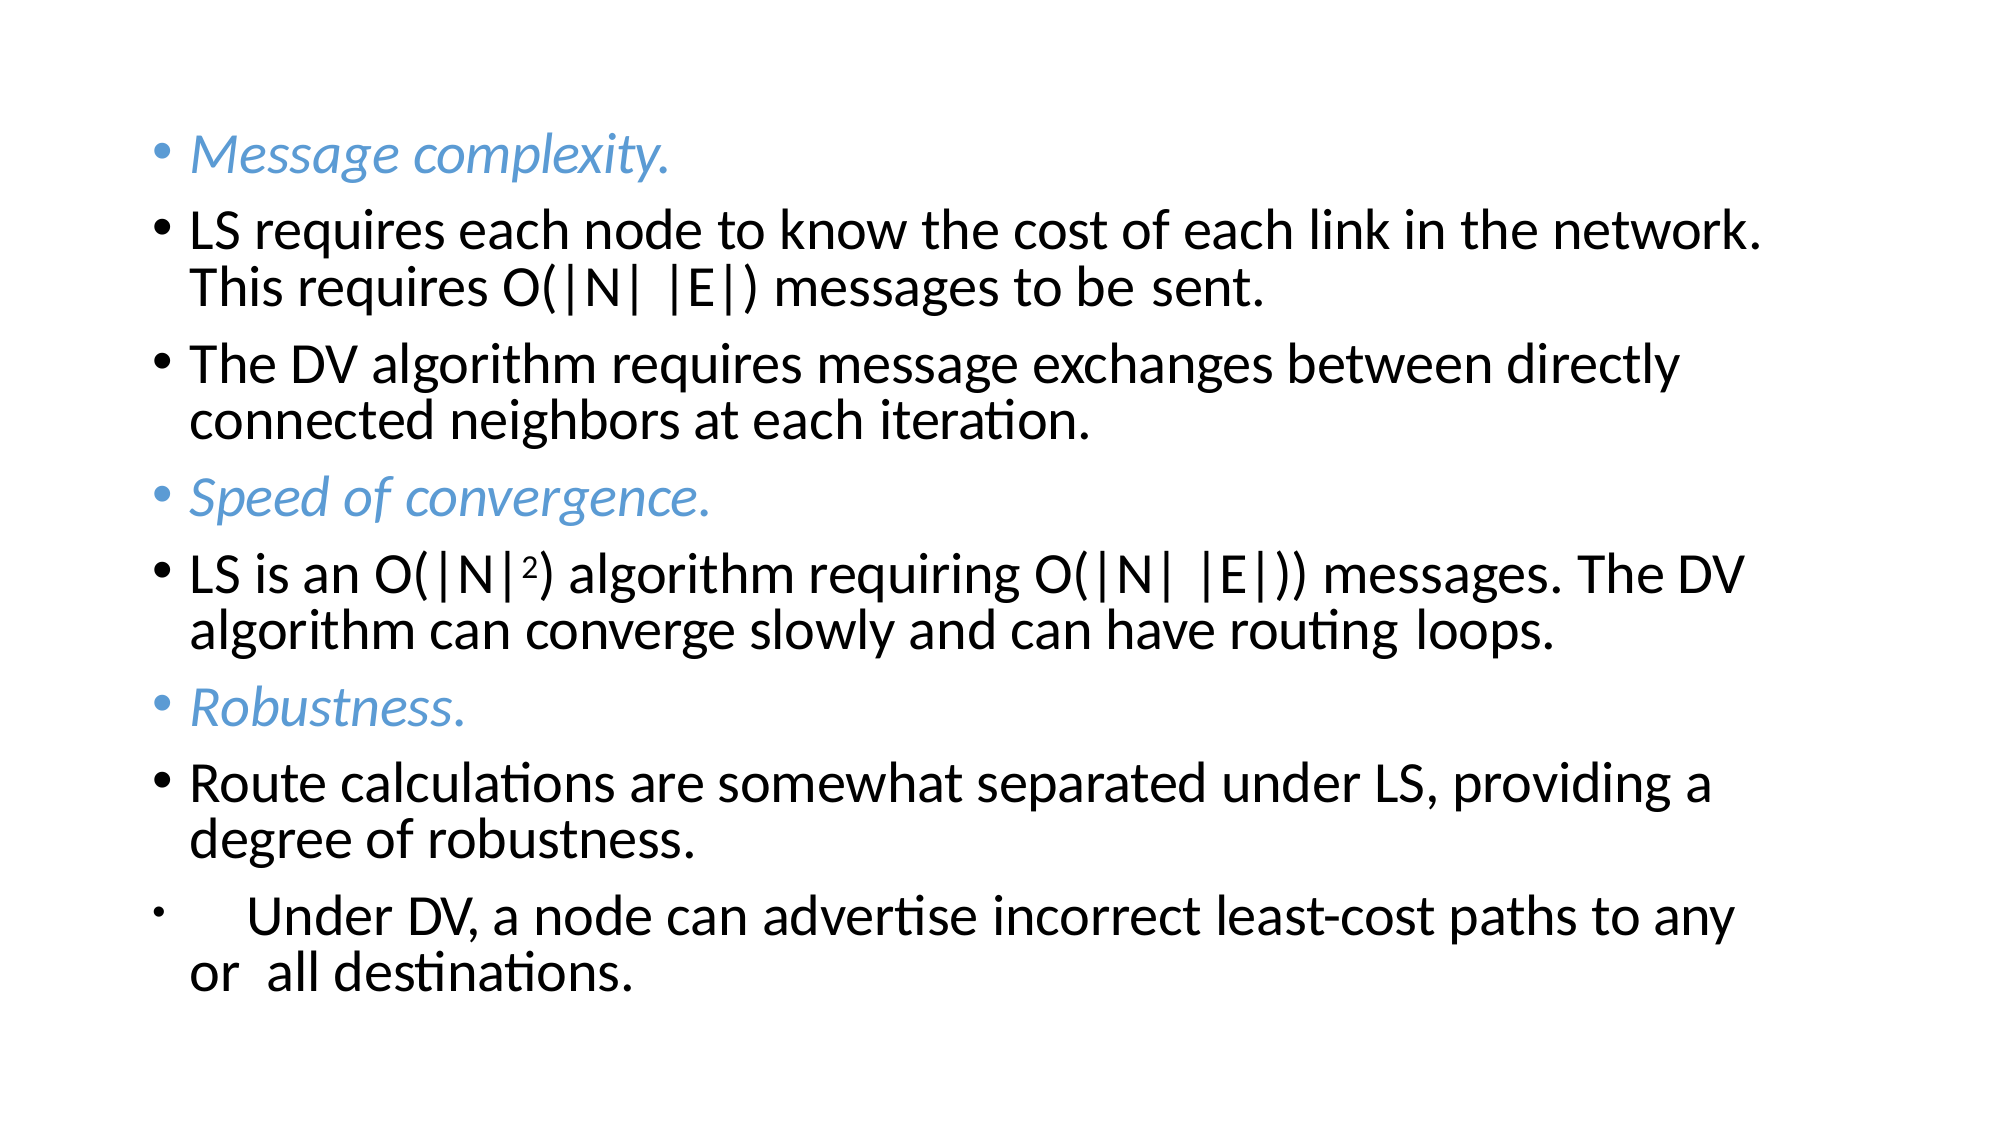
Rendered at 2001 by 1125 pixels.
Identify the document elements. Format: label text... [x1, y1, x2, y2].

text_box Message complexity. LS requires each node to know the cost of each link in the network. This requires O(|N| |E|) messages to be sent. The DV algorithm requires message exchanges between directly connected neighbors at each iteration. Speed of convergence. LS is an O(|N|2) algorithm requiring O(|N| |E|)) messages. The DV algorithm can converge slowly and can have routing loops. Robustness. Route calculations are somewhat separated under LS, providing a degree of robustness. Under DV, a node can advertise incorrect least-cost paths to any or all destinations. [146, 106, 1787, 1003]
